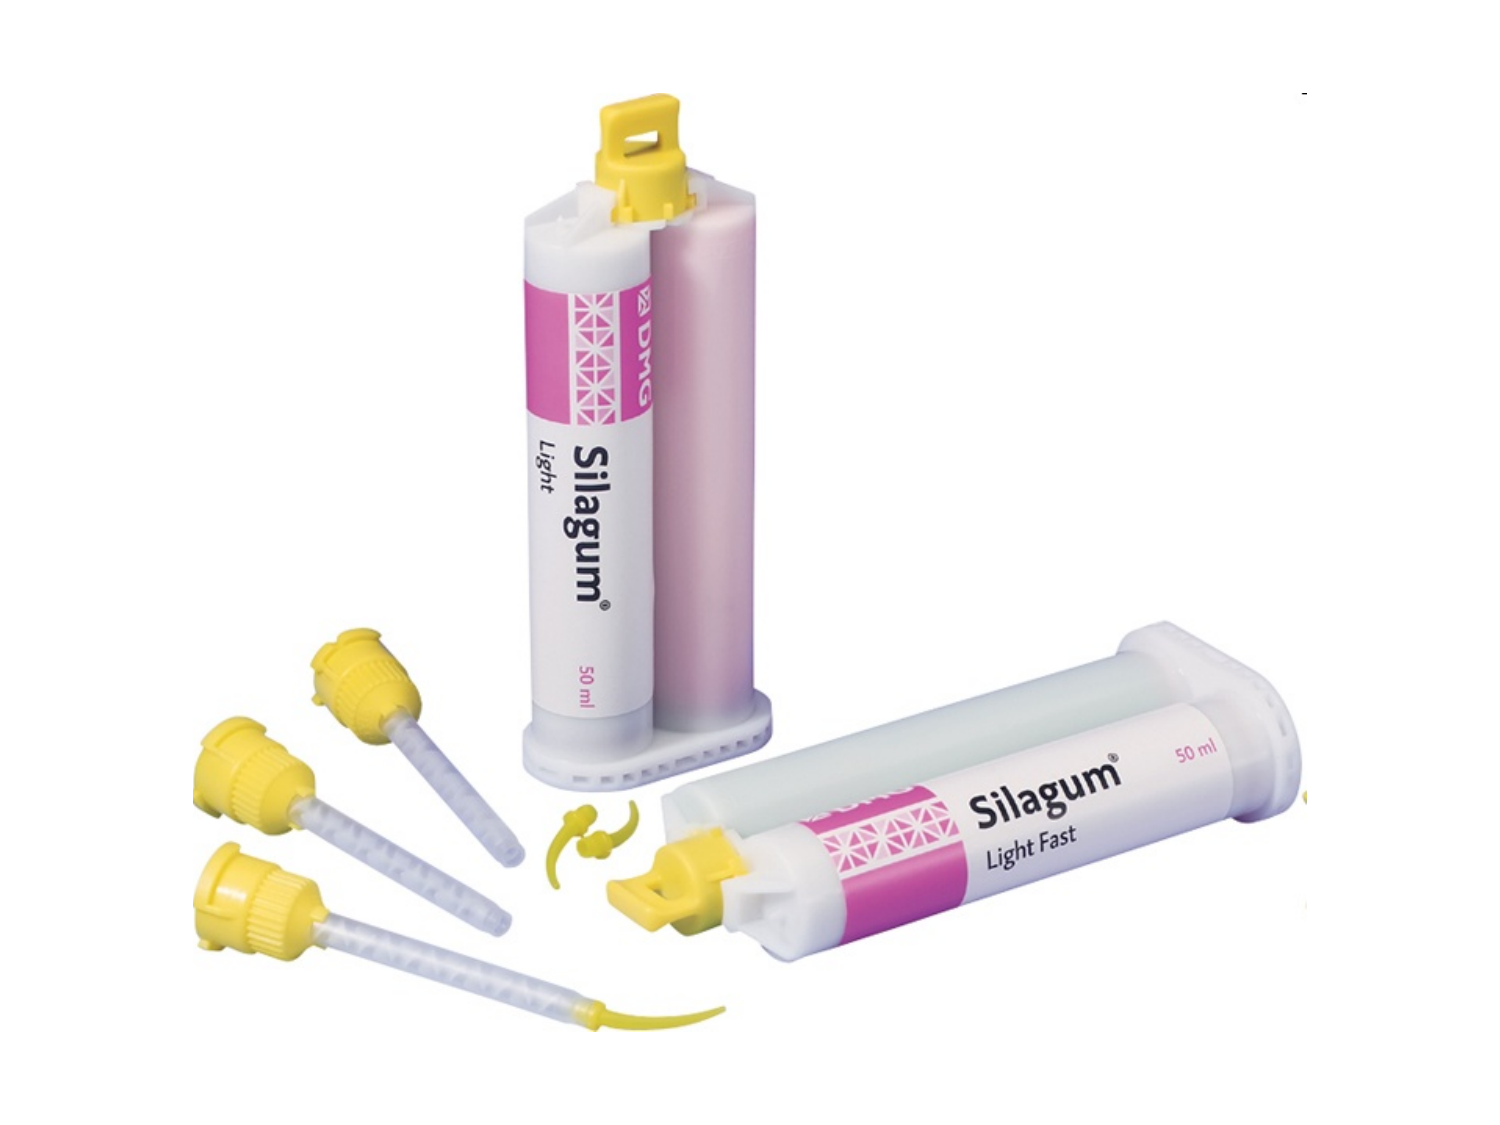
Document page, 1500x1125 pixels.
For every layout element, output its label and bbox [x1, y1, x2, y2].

picture [193, 93, 1307, 1032]
